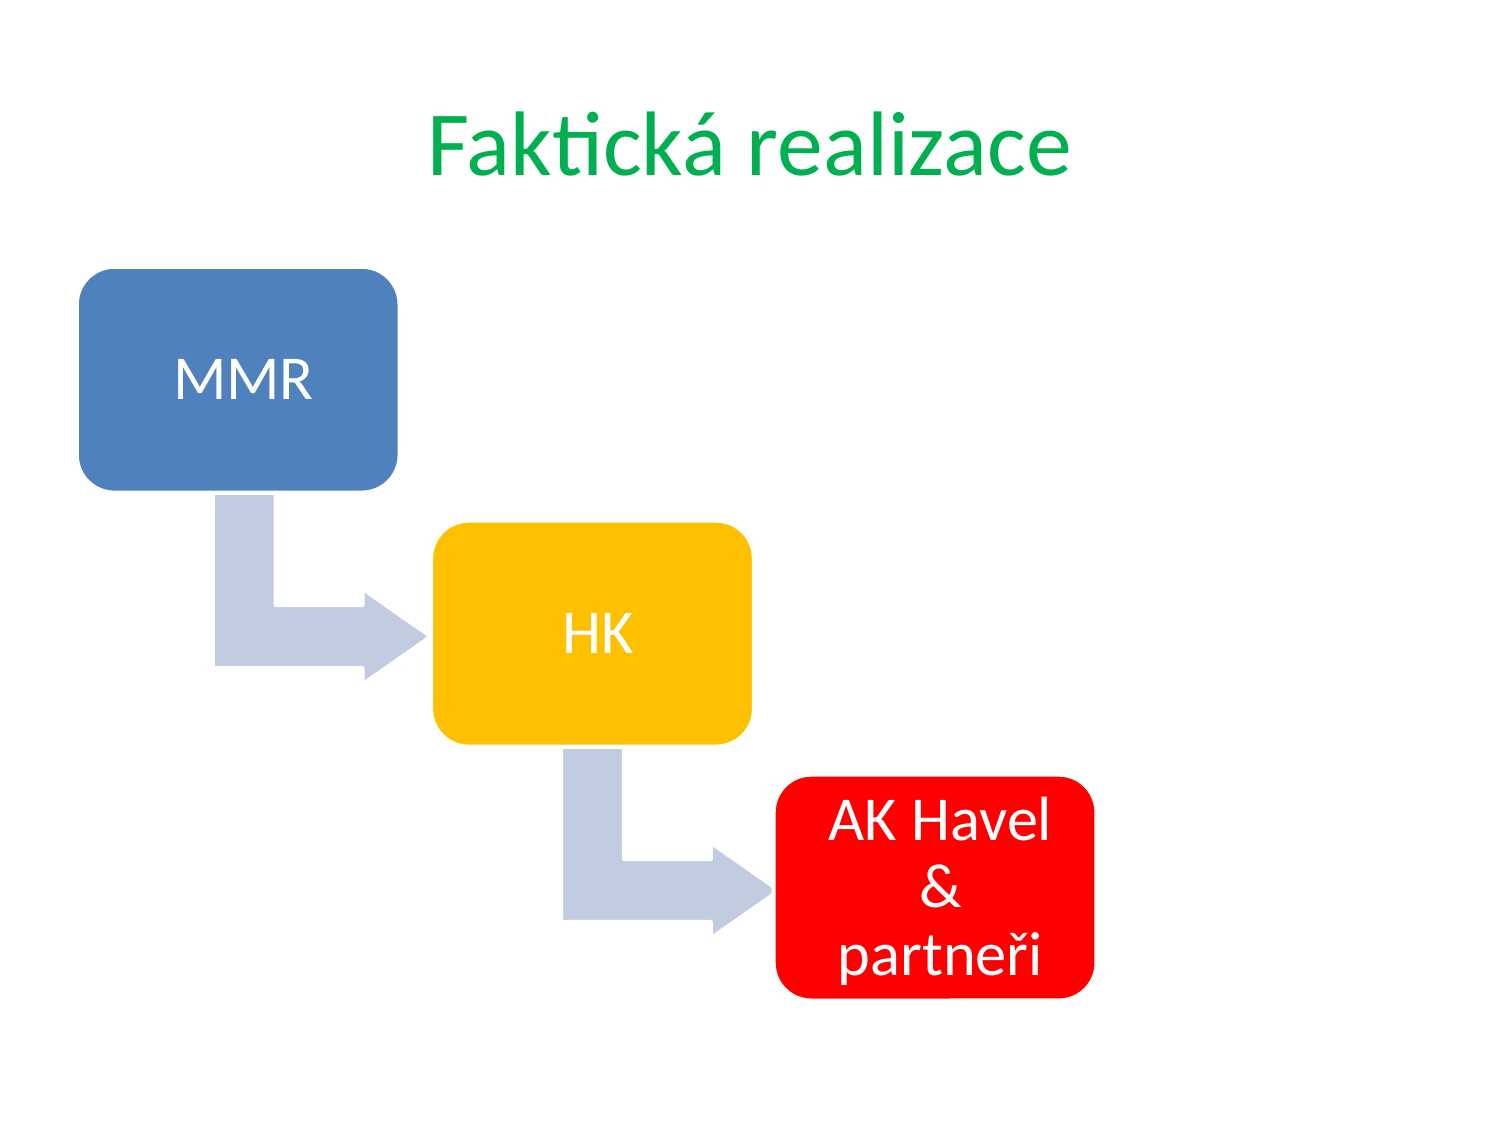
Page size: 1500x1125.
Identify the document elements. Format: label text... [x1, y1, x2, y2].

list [74, 262, 1426, 1006]
title Faktická realizace [75, 45, 1425, 233]
